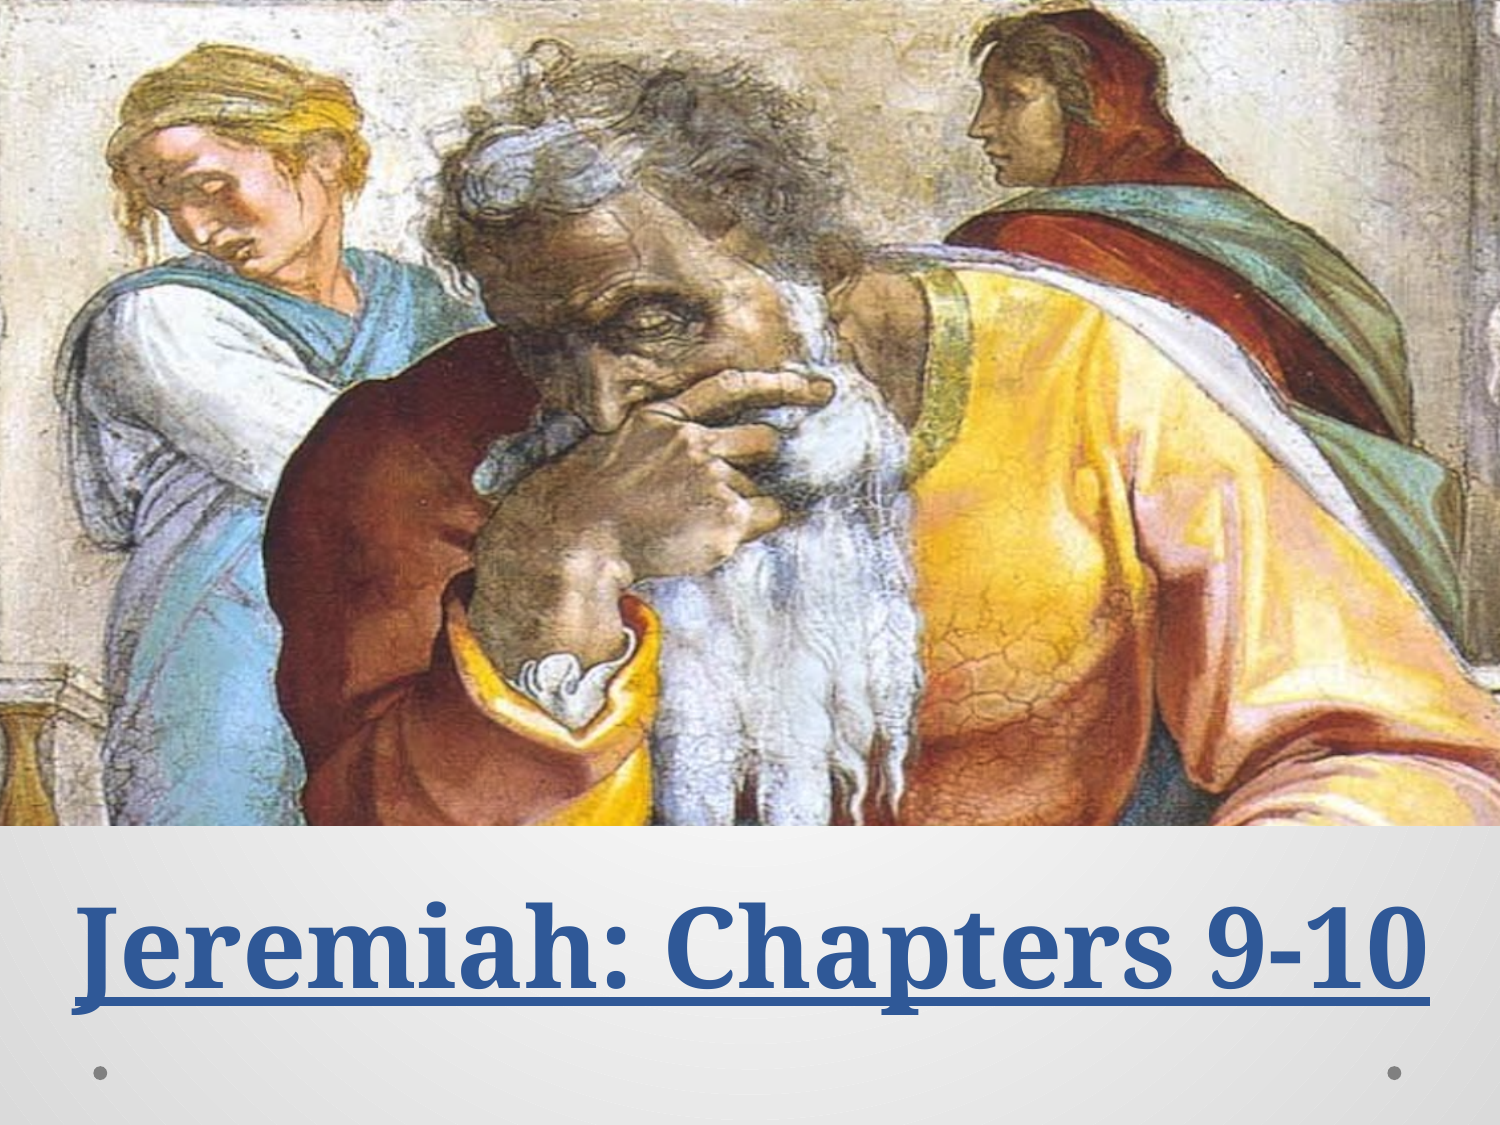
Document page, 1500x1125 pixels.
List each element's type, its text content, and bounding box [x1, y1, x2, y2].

title Jeremiah: Chapters 9-10 [43, 835, 1462, 1063]
picture [0, 0, 1500, 827]
